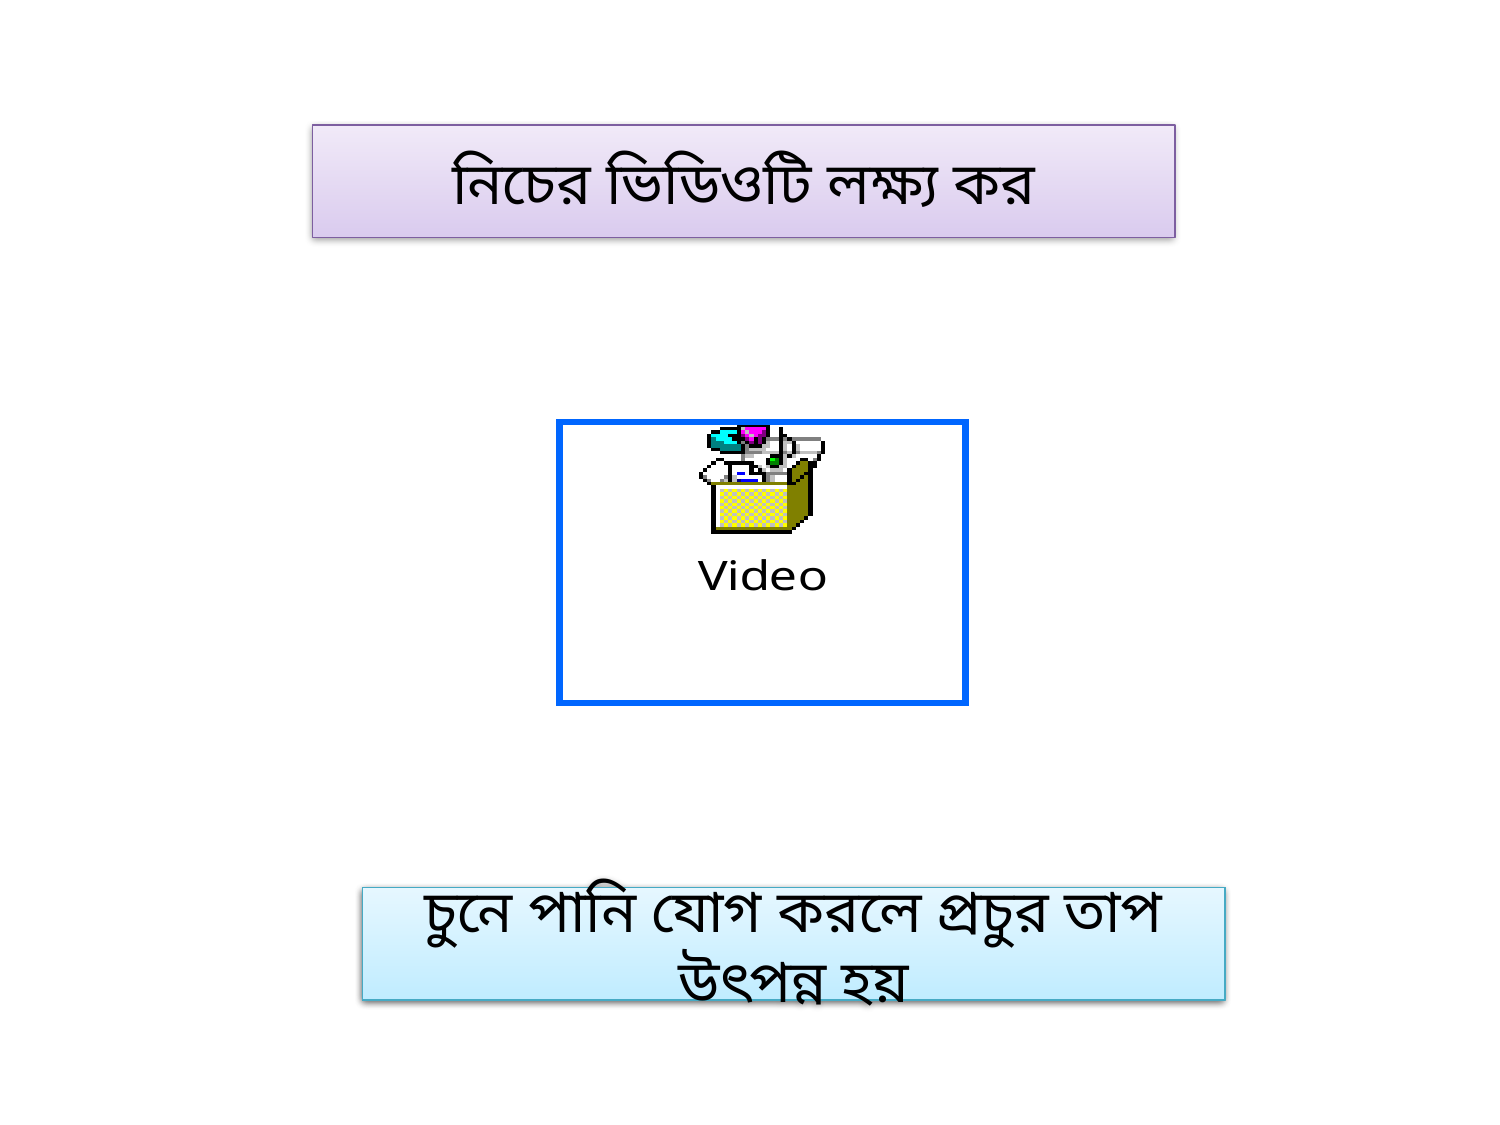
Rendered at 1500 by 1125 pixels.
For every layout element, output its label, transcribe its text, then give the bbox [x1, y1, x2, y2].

text_box নিচের ভিডিওটি লক্ষ্য কর [312, 124, 1176, 238]
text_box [562, 424, 963, 701]
text_box চুনে পানি যোগ করলে প্রচুর তাপ উৎপন্ন হয় [362, 887, 1226, 1001]
